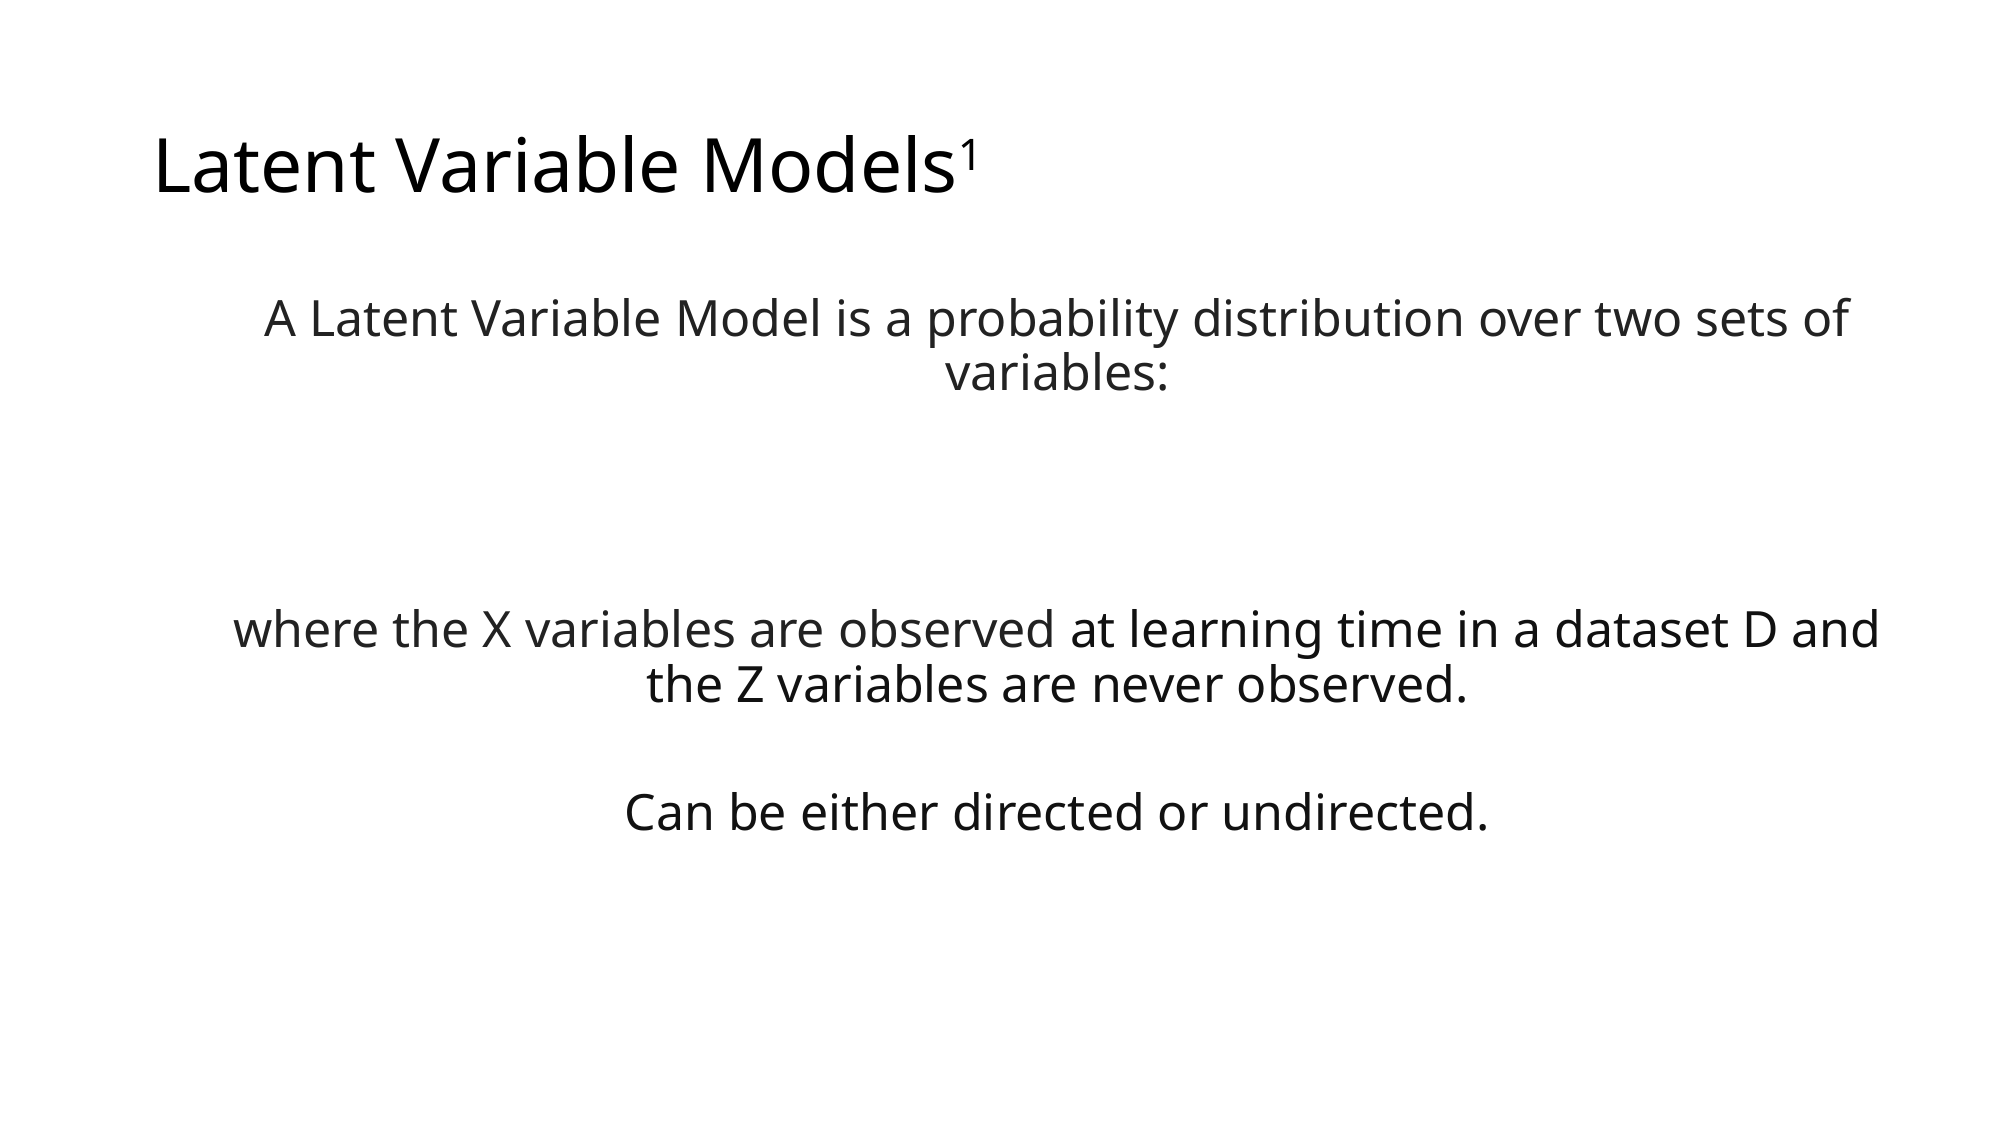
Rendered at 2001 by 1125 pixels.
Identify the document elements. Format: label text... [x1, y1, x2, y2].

title Latent Variable Models1 [137, 59, 1863, 278]
